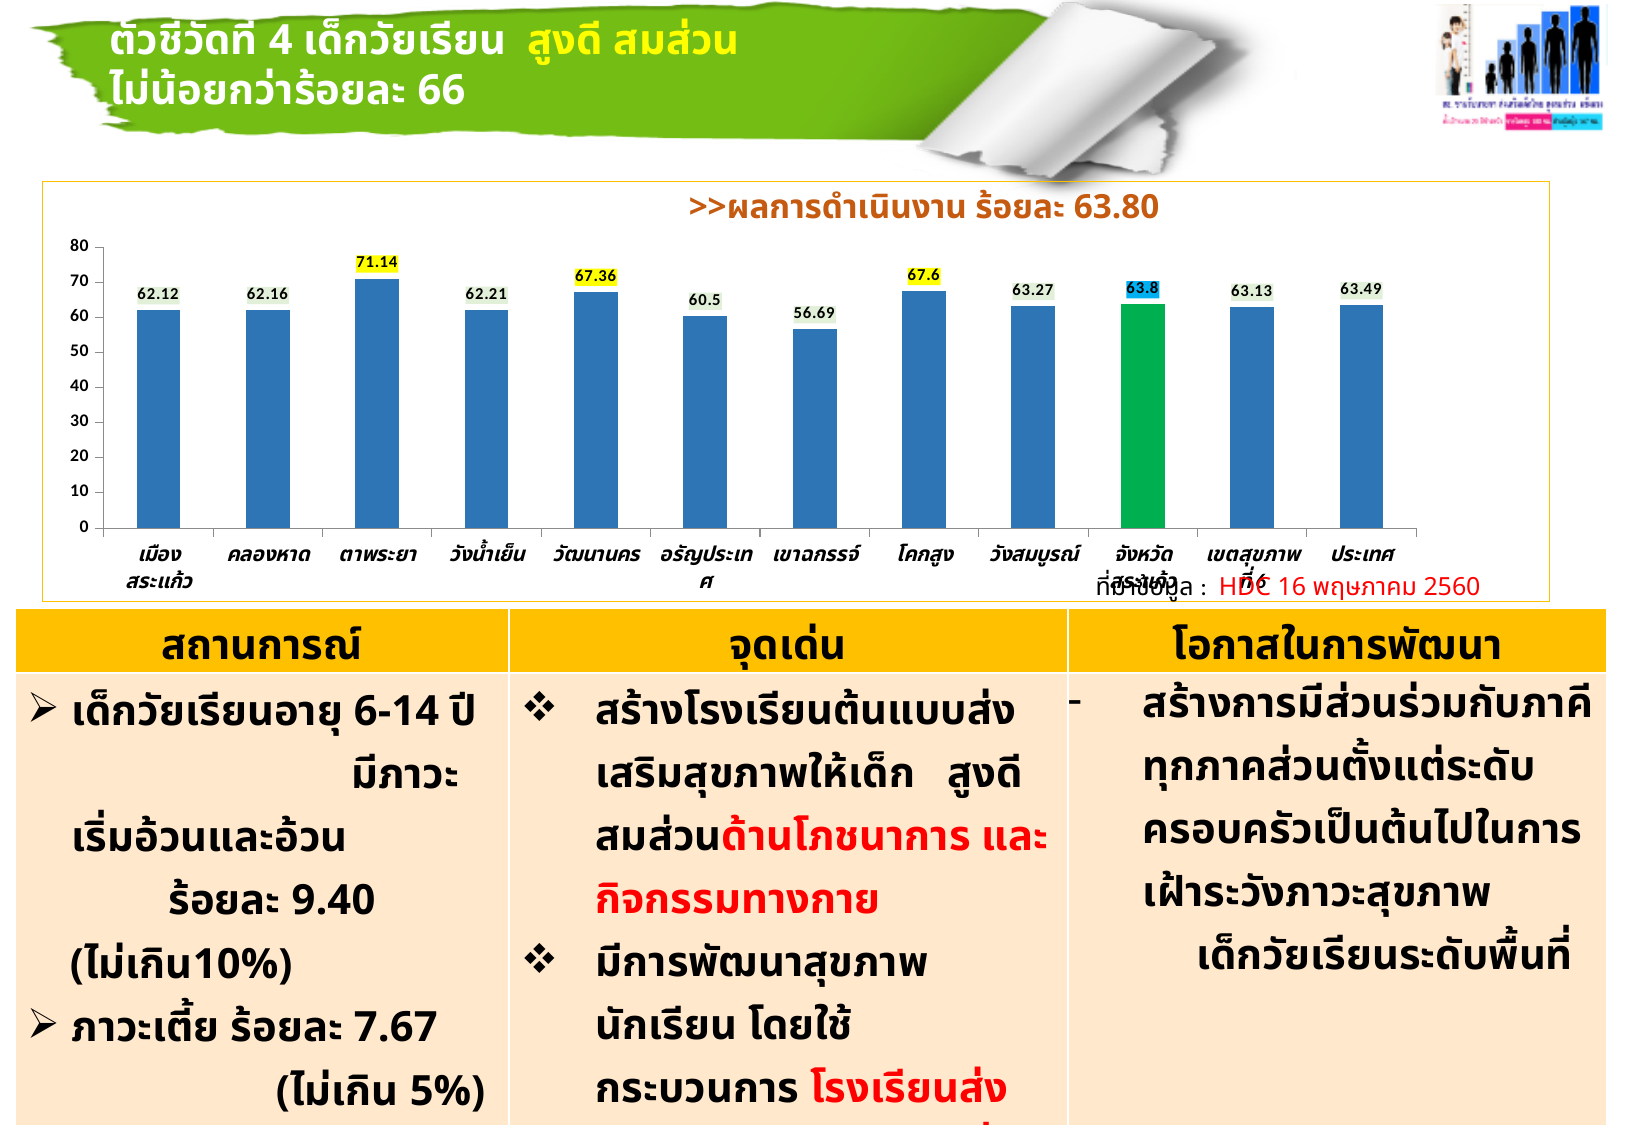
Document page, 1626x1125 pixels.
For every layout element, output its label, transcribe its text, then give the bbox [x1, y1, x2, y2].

picture [0, 0, 1297, 208]
table_cell เด็กวัยเรียนอายุ 6-14 ปี มีภาวะเริ่มอ้วนและอ้วน ร้อยละ 9.40 (ไม่เกิน10%) ภาวะเตี้ย ร้อยละ 7.67 (ไม่เกิน 5%) ภาวะผอม ร้อยละ 5.52 (ไม่เกินร้อยละ 5 ) [16, 674, 508, 1125]
table_cell สร้างการมีส่วนร่วมกับภาคีทุกภาคส่วนตั้งแต่ระดับครอบครัวเป็นต้นไปในการเฝ้าระวังภาวะสุขภาพ เด็กวัยเรียนระดับพื้นที่ [1069, 674, 1606, 1125]
table_header โอกาสในการพัฒนา [1069, 617, 1606, 672]
picture [1435, 4, 1608, 135]
table_cell สร้างโรงเรียนต้นแบบส่งเสริมสุขภาพให้เด็ก สูงดีสมส่วนด้านโภชนาการ และกิจกรรมทางกาย มีการพัฒนาสุขภาพนักเรียน โดยใช้กระบวนการ โรงเรียนส่งเสริมสุขภาพอย่างต่อเนื่อง ร้อยละ 97.4 = 297 แห่ง) [510, 674, 1067, 1125]
table_header สถานการณ์ [16, 609, 508, 672]
table_header จุดเด่น [510, 617, 1067, 672]
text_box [42, 181, 1608, 617]
